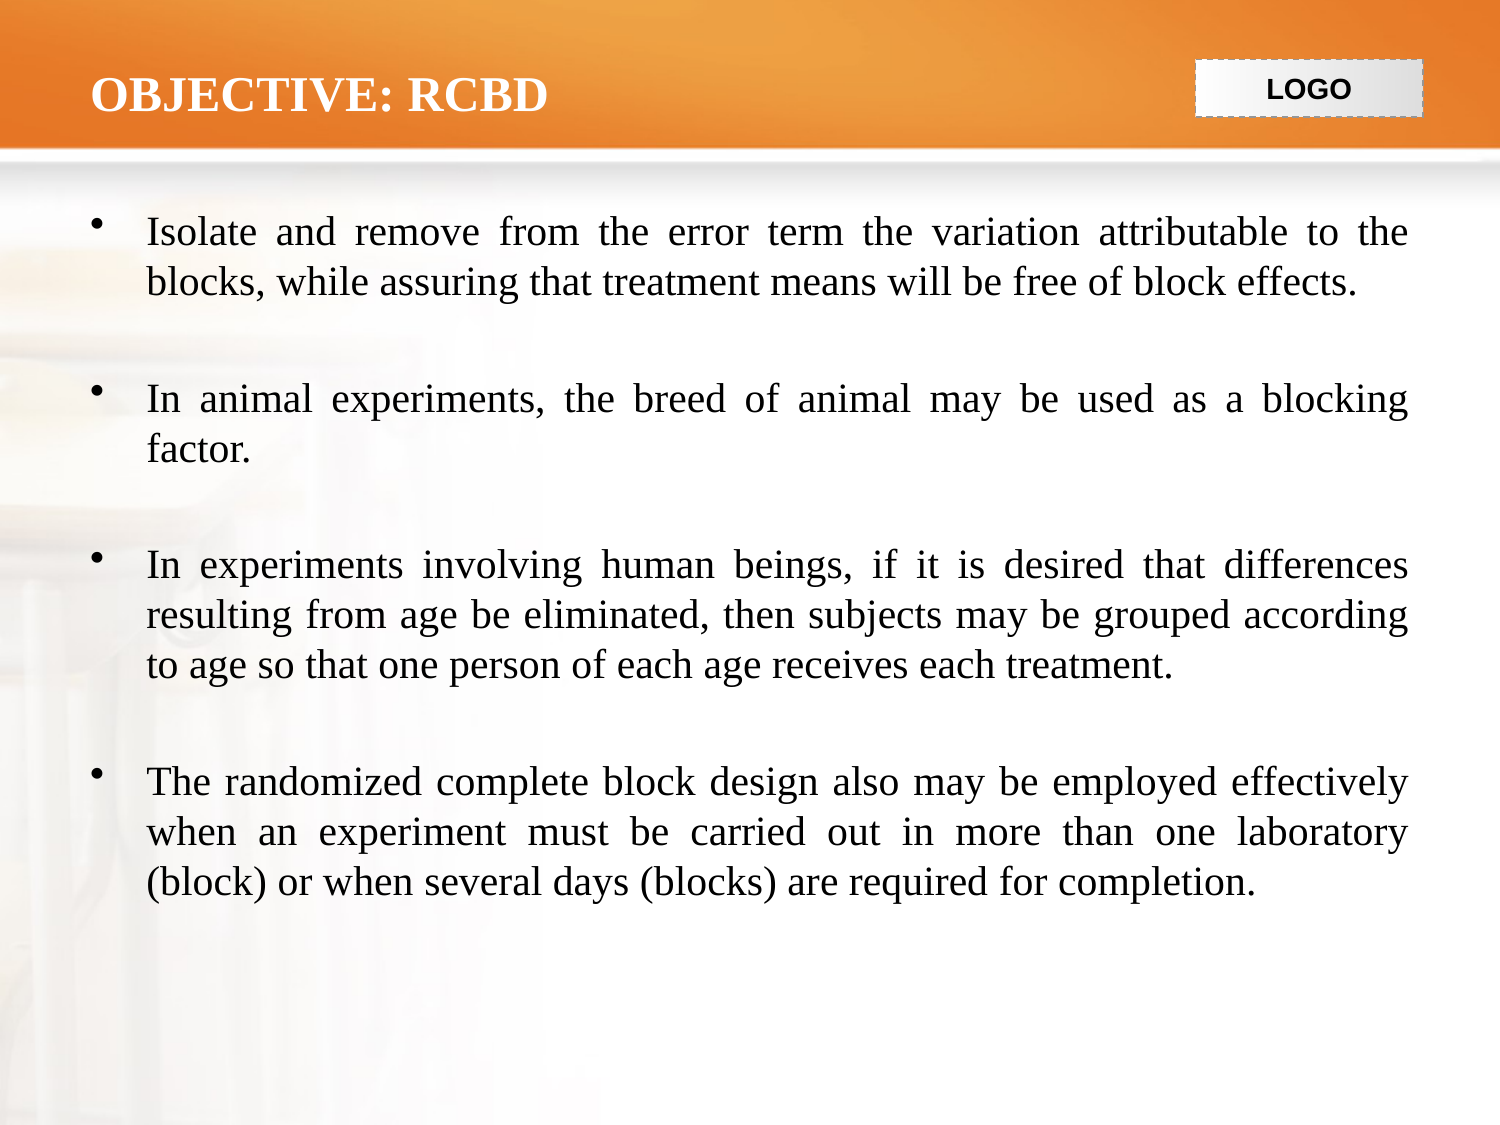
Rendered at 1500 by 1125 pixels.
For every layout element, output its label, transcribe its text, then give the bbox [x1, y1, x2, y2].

list Isolate and remove from the error term the variation attributable to the blocks, while assuring that treatment means will be free of block effects. In animal experiments, the breed of animal may be used as a blocking factor. In experiments involving human beings, if it is desired that differences resulting from age be eliminated, then subjects may be grouped according to age so that one person of each age receives each treatment. The randomized complete block design also may be employed effectively when an experiment must be carried out in more than one laboratory (block) or when several days (blocks) are required for completion. [74, 196, 1426, 1006]
title OBJECTIVE: RCBD [74, 44, 1426, 138]
picture [0, 0, 1500, 1125]
